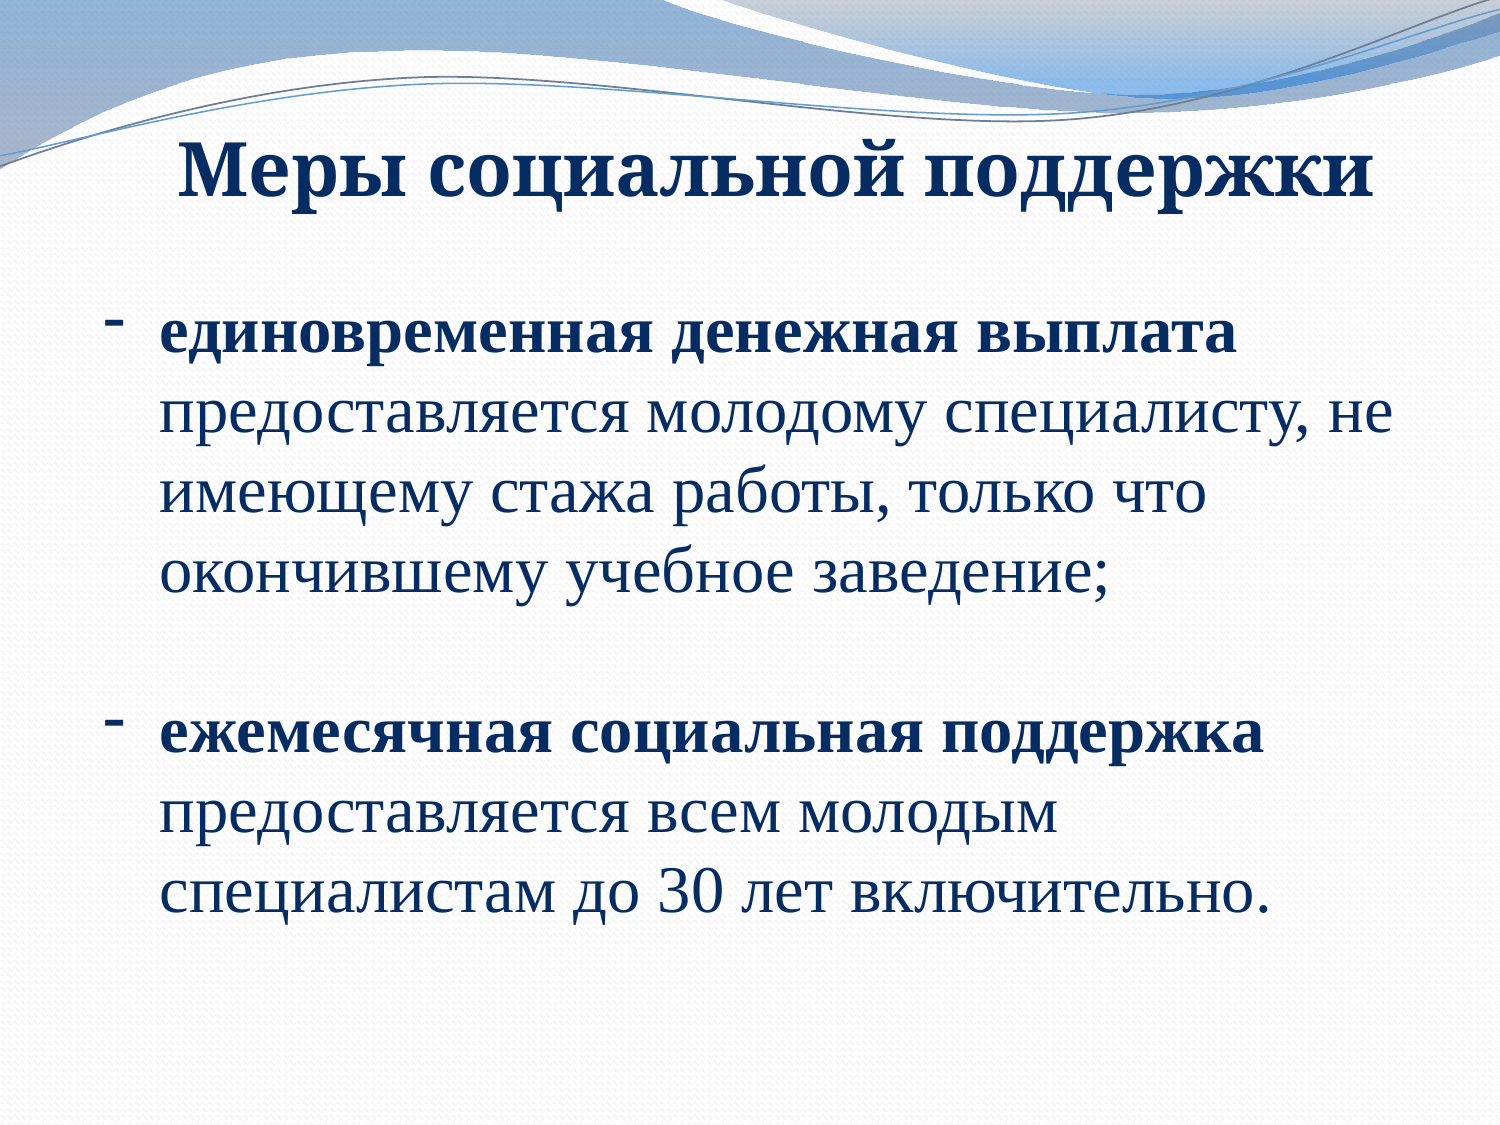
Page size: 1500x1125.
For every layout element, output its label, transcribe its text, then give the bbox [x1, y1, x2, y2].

text_box Меры социальной поддержки [159, 113, 1394, 219]
text_box единовременная денежная выплата предоставляется молодому специалисту, не имеющему стажа работы, только что окончившему учебное заведение; ежемесячная социальная поддержка предоставляется всем молодым специалистам до 30 лет включительно. [88, 278, 1436, 934]
